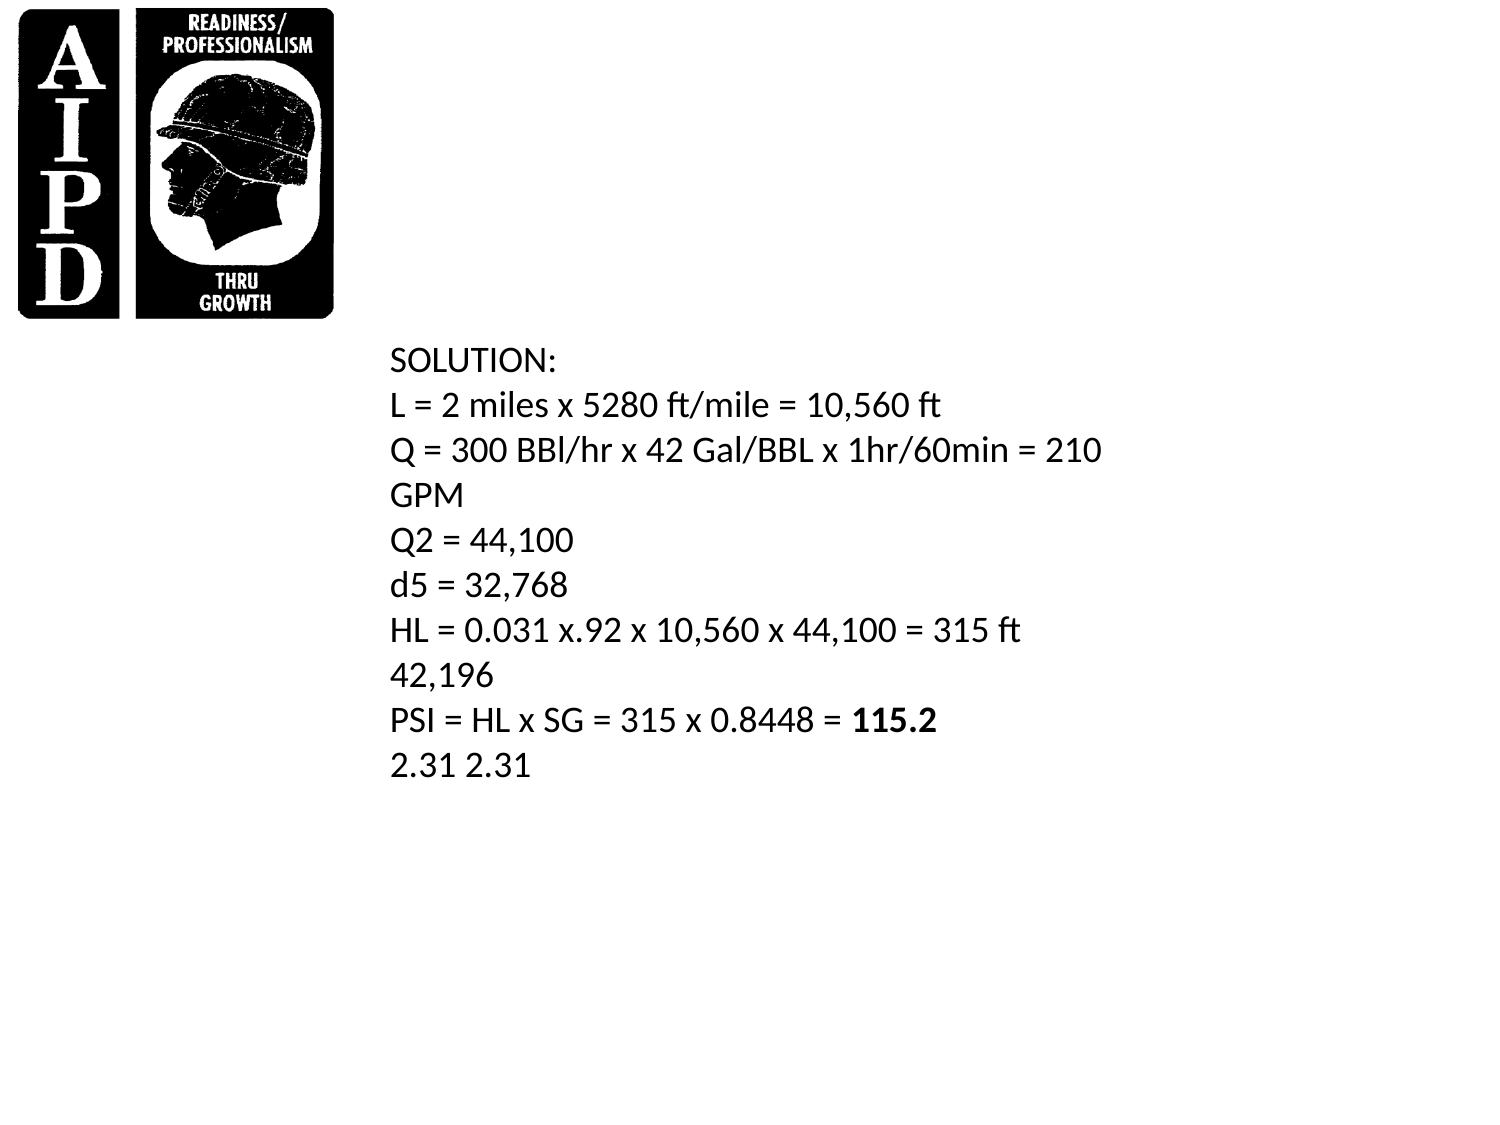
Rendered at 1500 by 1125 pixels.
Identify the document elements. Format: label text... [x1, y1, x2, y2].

text_box SOLUTION: L = 2 miles x 5280 ft/mile = 10,560 ft Q = 300 BBl/hr x 42 Gal/BBL x 1hr/60min = 210 GPM Q2 = 44,100 d5 = 32,768 HL = 0.031 x.92 x 10,560 x 44,100 = 315 ft 42,196 PSI = HL x SG = 315 x 0.8448 = 115.2 2.31 2.31 [374, 327, 1125, 793]
picture [0, 2, 350, 326]
